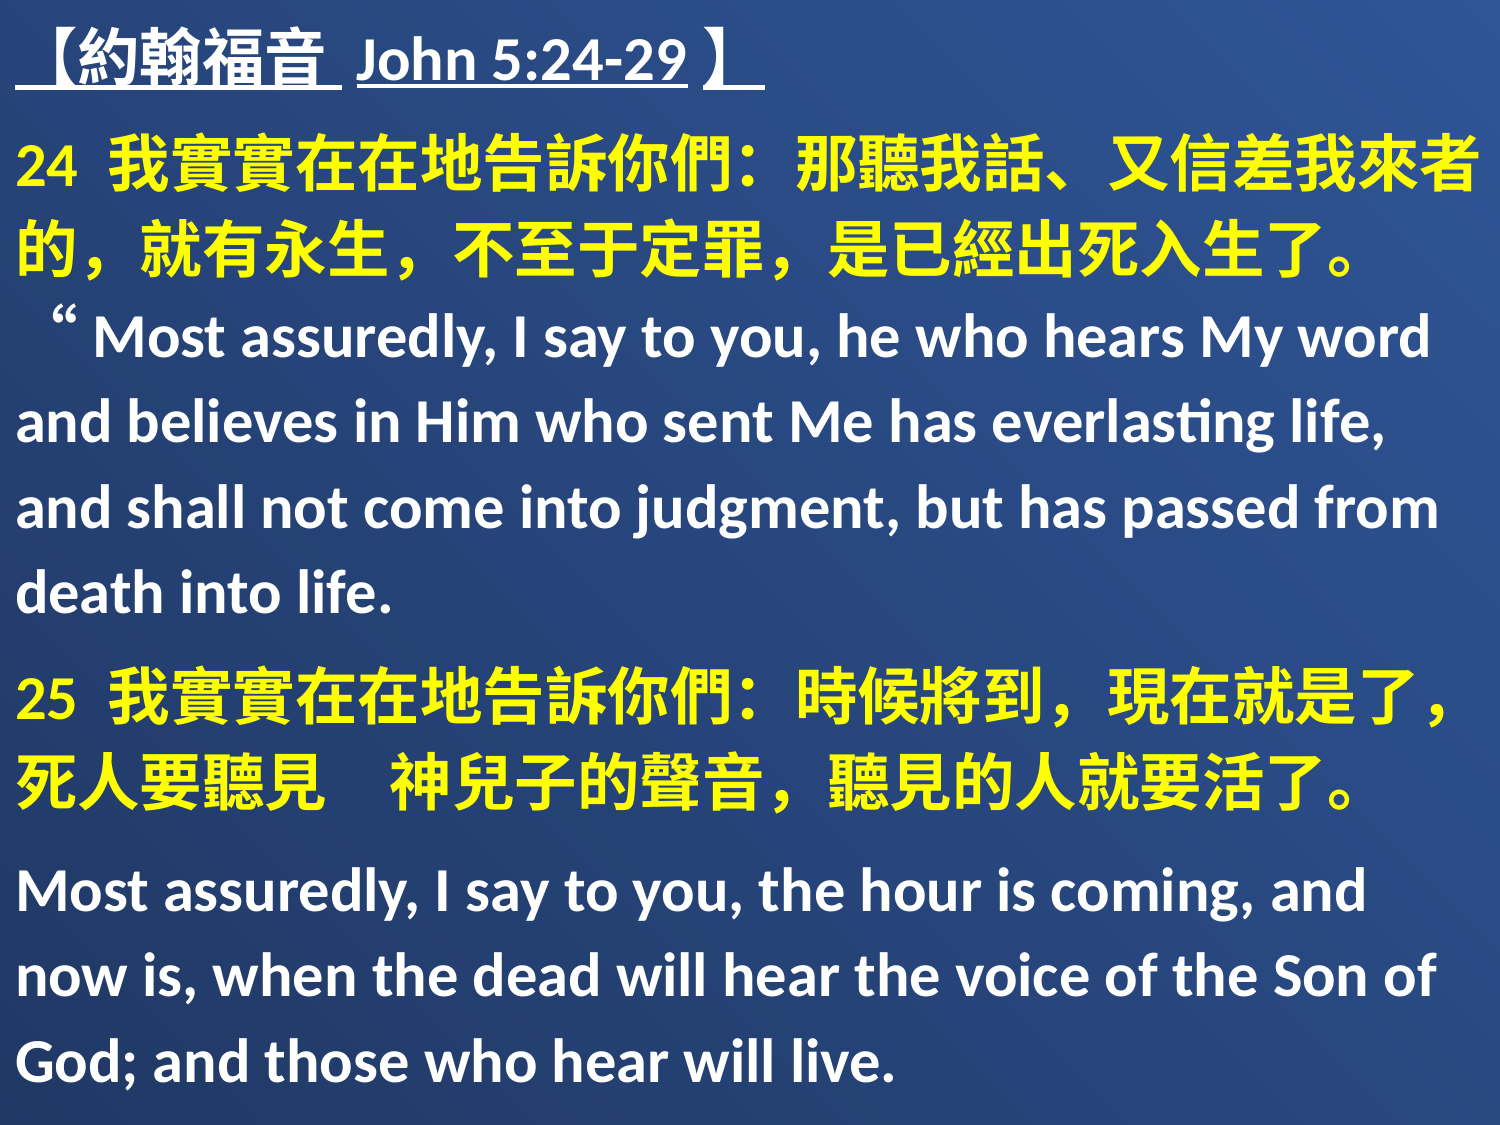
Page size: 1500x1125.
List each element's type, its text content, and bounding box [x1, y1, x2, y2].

subtitle 【約翰福音 John 5:24-29】 24 我實實在在地告訴你們：那聽我話、又信差我來者的，就有永生，不至于定罪，是已經出死入生了。“Most assuredly, I say to you, he who hears My word and believes in Him who sent Me has everlasting life, and shall not come into judgment, but has passed from death into life. 25 我實實在在地告訴你們：時候將到，現在就是了，死人要聽見 神兒子的聲音，聽見的人就要活了。 Most assuredly, I say to you, the hour is coming, and now is, when the dead will hear the voice of the Son of God; and those who hear will live. [0, 0, 1500, 1125]
